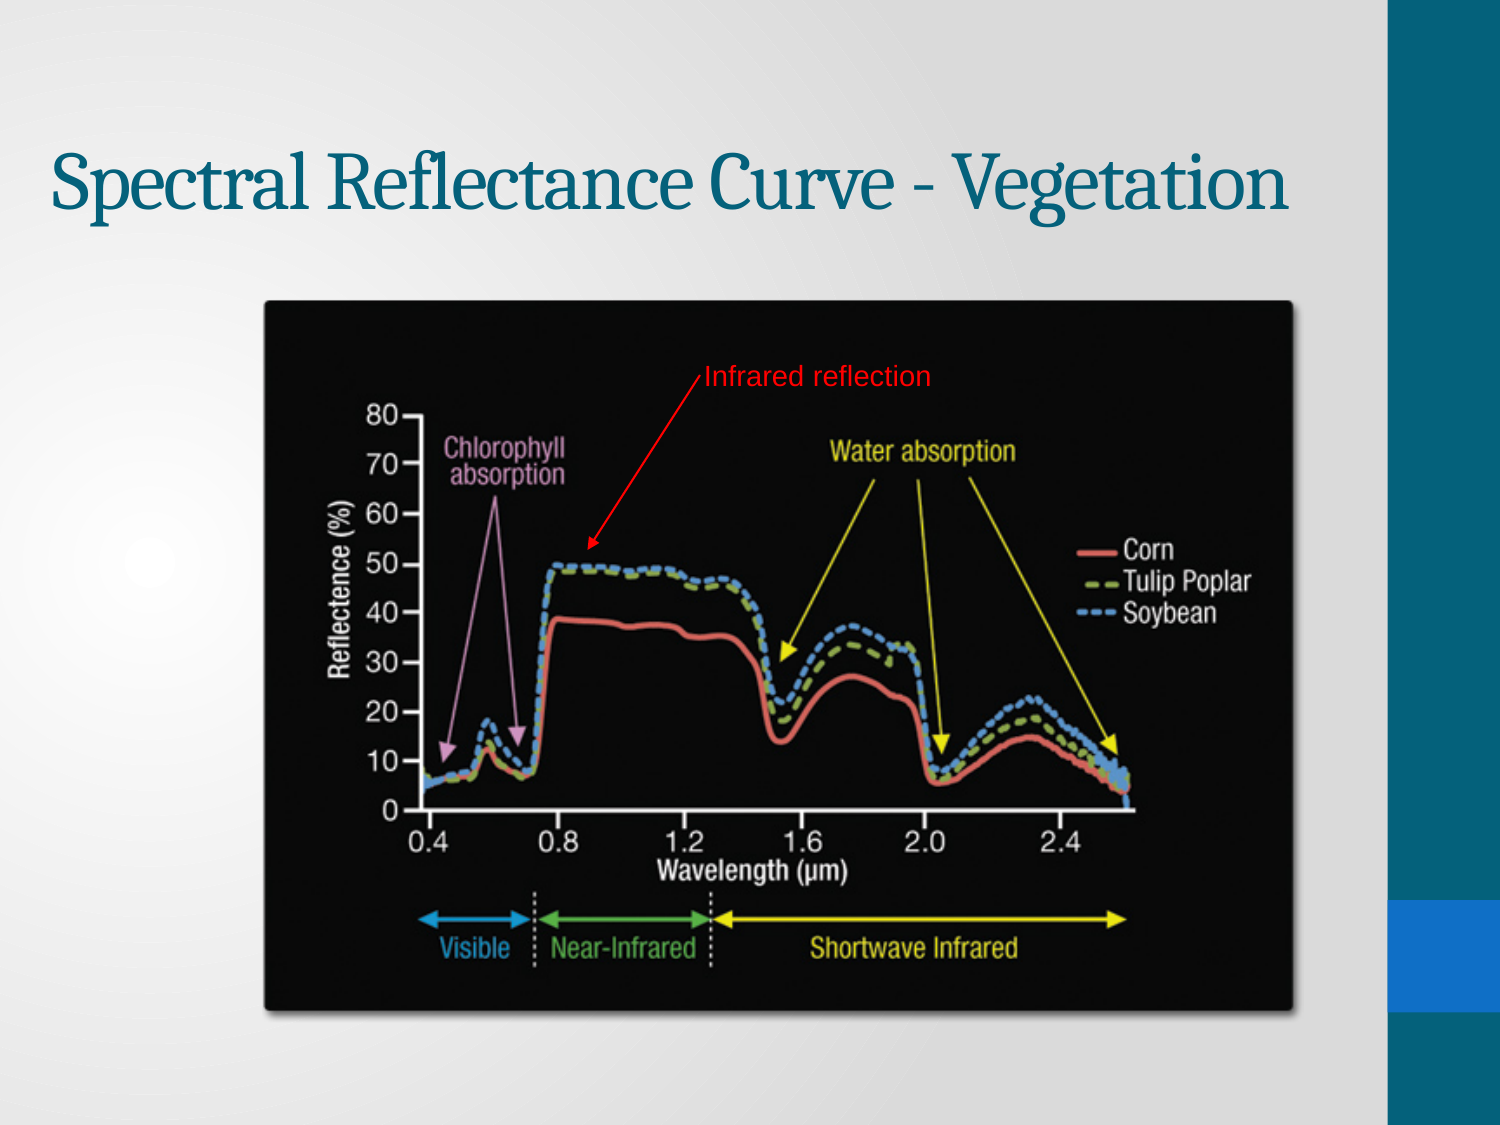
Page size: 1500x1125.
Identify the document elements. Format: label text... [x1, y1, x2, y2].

picture [261, 299, 1304, 1026]
title Spectral Reflectance Curve - Vegetation [37, 115, 1425, 238]
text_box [586, 374, 701, 551]
